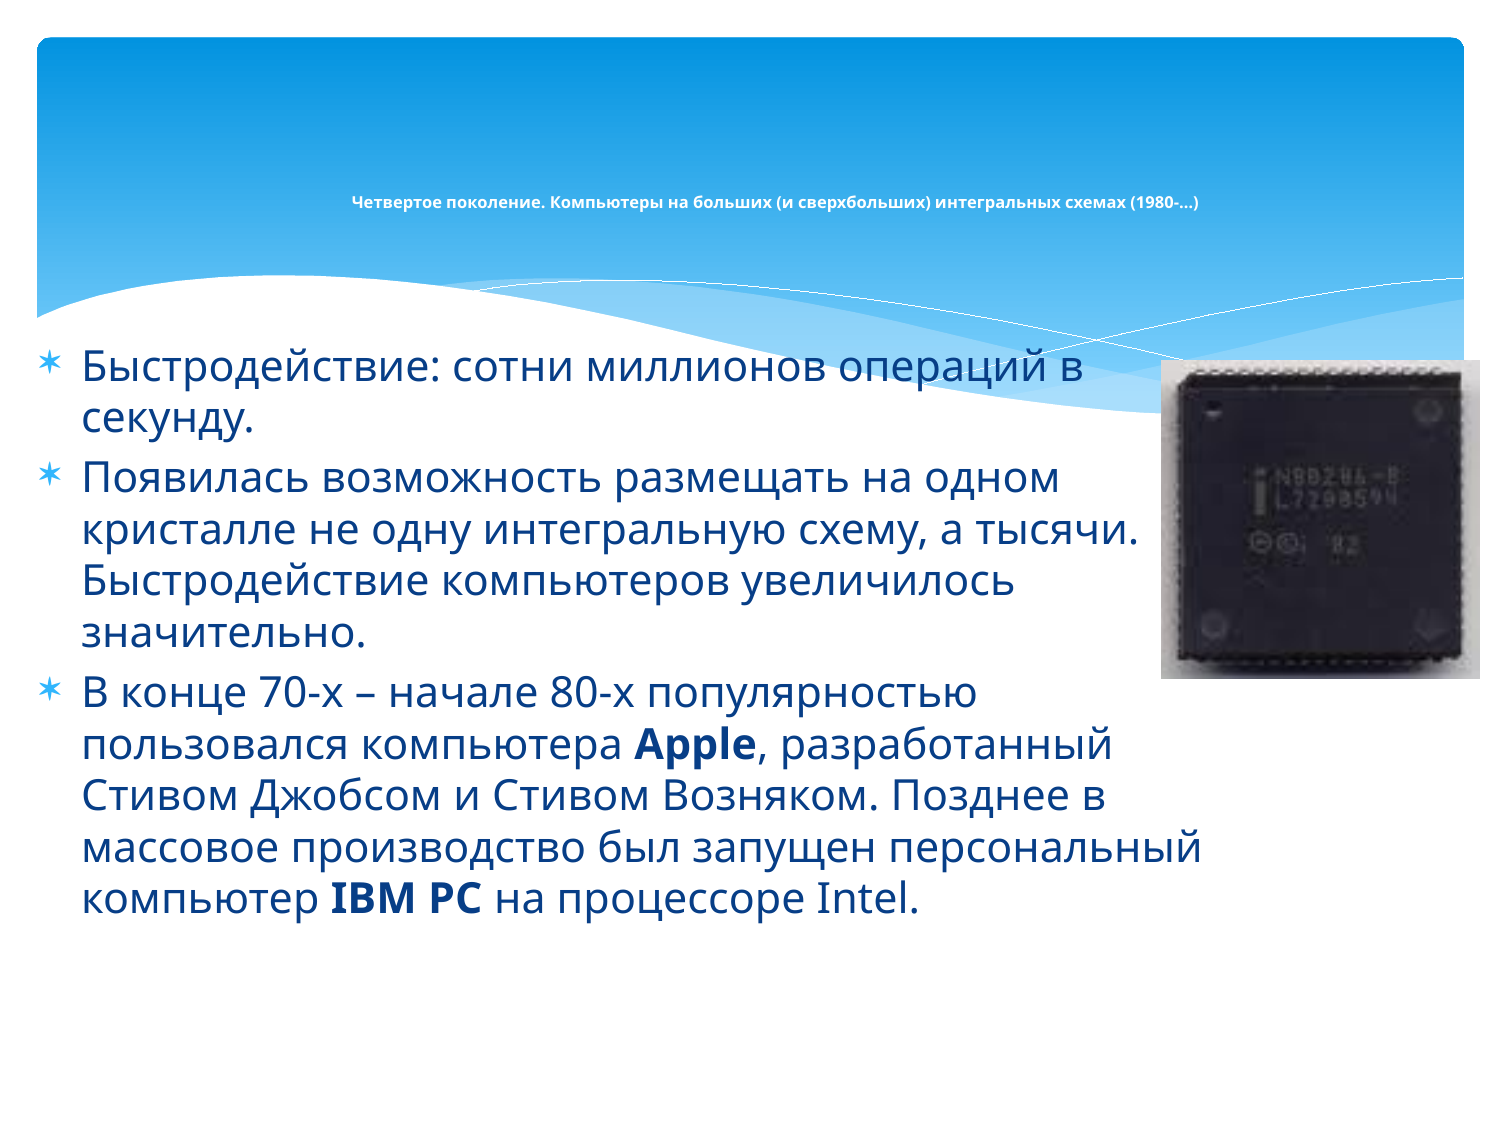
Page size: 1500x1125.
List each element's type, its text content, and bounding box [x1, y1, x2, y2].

list Быстродействие: сотни миллионов операций в секунду. Появилась возможность размещать на одном кристалле не одну интегральную схему, а тысячи. Быстродействие компьютеров увеличилось значительно. В конце 70-х – начале 80-х популярностью пользовался компьютера Apple, разработанный Стивом Джобсом и Стивом Возняком. Позднее в массовое производство был запущен персональный компьютер IBM PC на процессоре Intel. [24, 330, 1221, 982]
title Четвертое поколение. Компьютеры на больших (и сверхбольших) интегральных схемах (1980-…) [70, 184, 1480, 240]
picture [1161, 360, 1480, 680]
